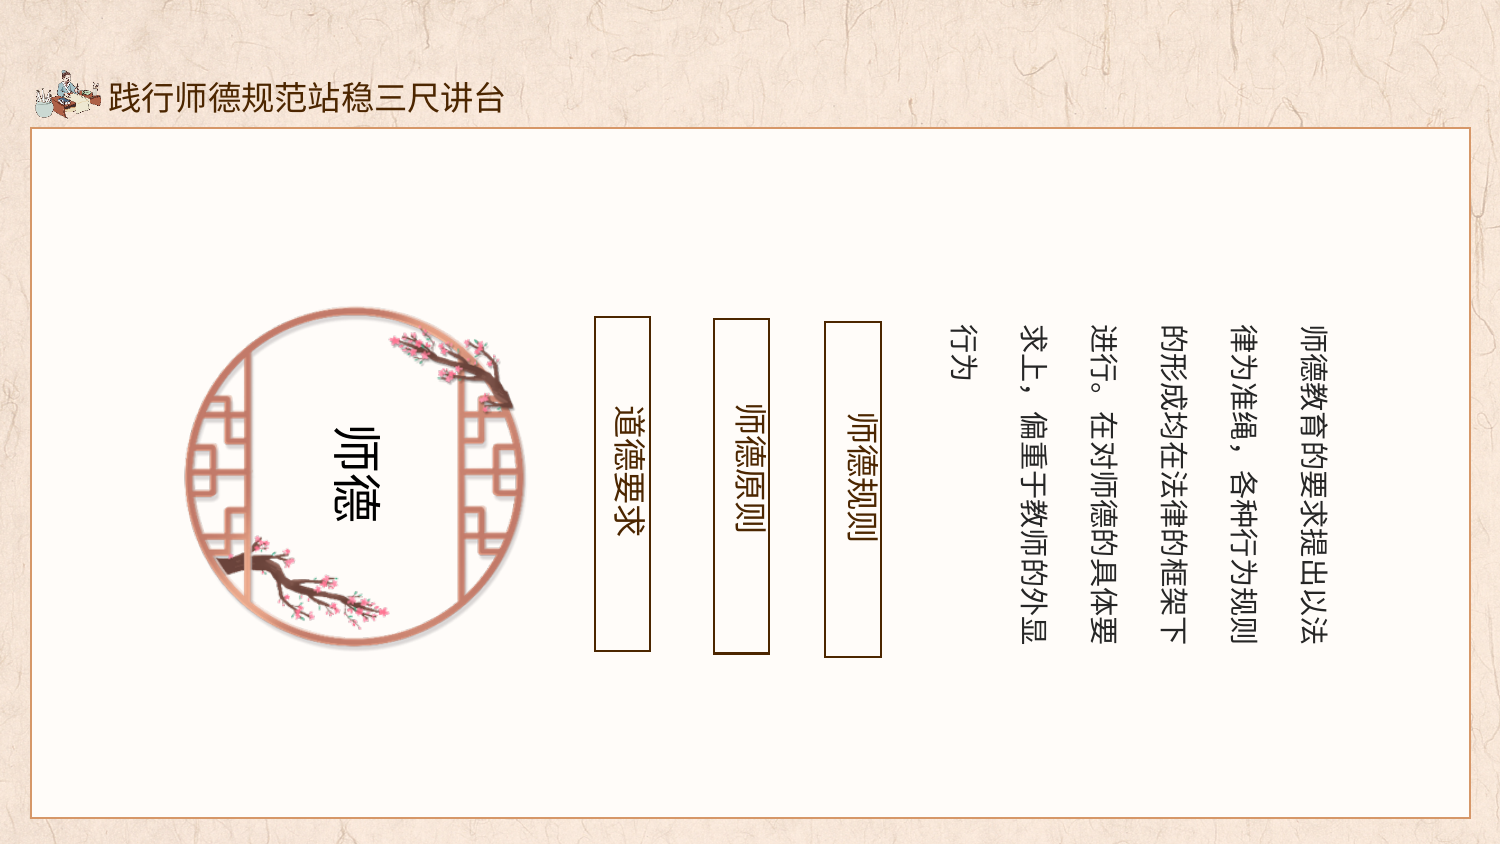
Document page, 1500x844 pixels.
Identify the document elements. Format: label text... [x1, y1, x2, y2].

text_box [824, 321, 882, 658]
text_box [713, 318, 770, 655]
picture [0, 0, 1500, 844]
text_box 师德教育的要求提出以法律为准绳，各种行为规则的形成均在法律的框架下进行。在对师德的具体要求上，偏重于教师的外显行为 [920, 309, 1375, 672]
text_box [594, 316, 651, 652]
text_box 道德要求 [587, 390, 594, 579]
text_box 师德规则 [882, 396, 892, 585]
text_box 道德要求 [651, 390, 659, 579]
text_box 师德原则 [708, 387, 713, 576]
text_box 师德原则 [770, 387, 779, 576]
text_box 师德规则 [820, 396, 824, 585]
